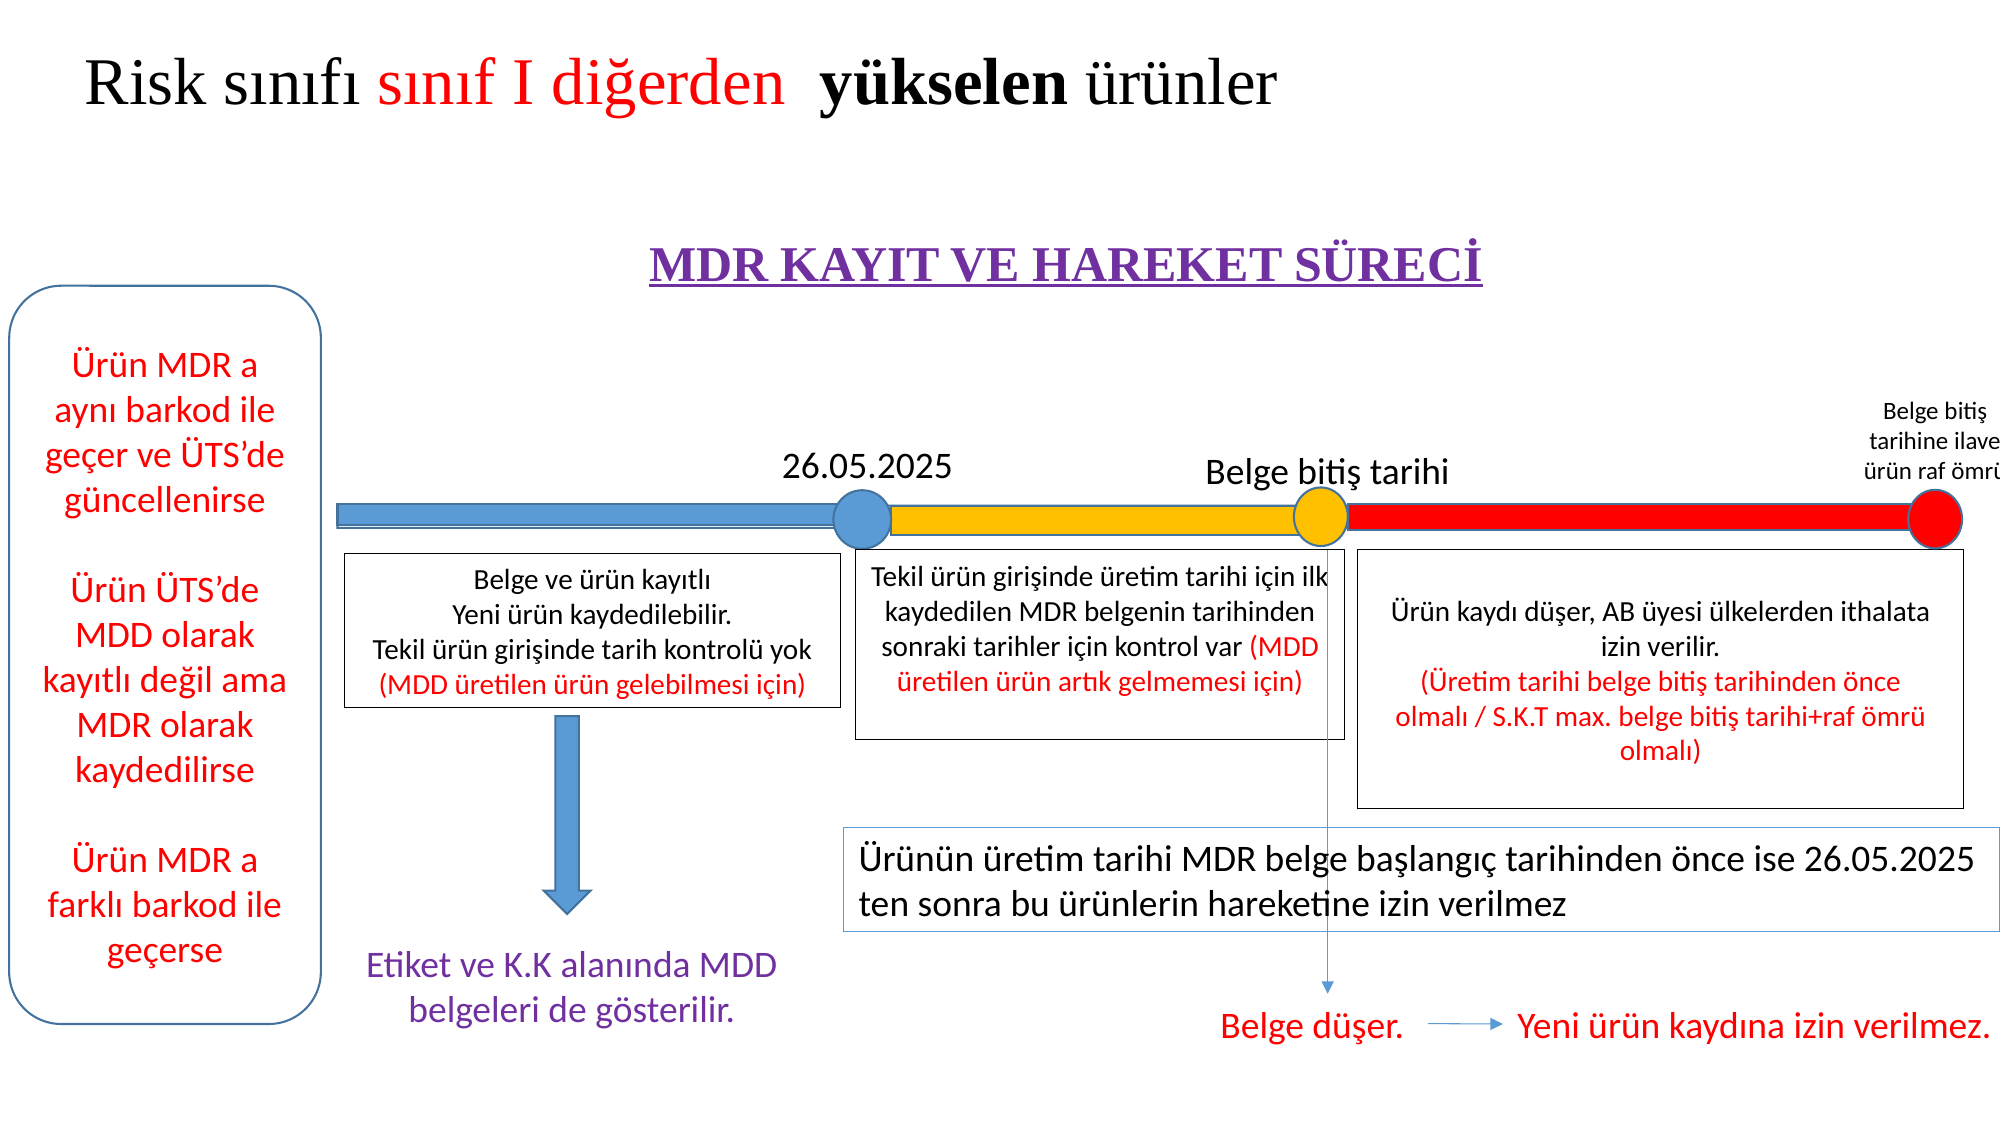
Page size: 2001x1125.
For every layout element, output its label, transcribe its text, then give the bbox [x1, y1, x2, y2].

text_box Belge bitiş tarihi [1166, 439, 1490, 500]
text_box Ürün kaydı düşer, AB üyesi ülkelerden ithalata izin verilir. (Üretim tarihi belge bitiş tarihinden önce olmalı / S.K.T max. belge bitiş tarihi+raf ömrü olmalı) [1357, 549, 1964, 809]
text_box Ürün MDR a aynı barkod ile geçer ve ÜTS’de güncellenirse Ürün ÜTS’de MDD olarak kayıtlı değil ama MDR olarak kaydedilirse Ürün MDR a farklı barkod ile geçerse [8, 284, 322, 1026]
title Risk sınıfı sınıf I diğerden yükselen ürünler [69, 20, 1795, 146]
text_box Ürünün üretim tarihi MDR belge başlangıç tarihinden önce ise 26.05.2025 ten sonra bu ürünlerin hareketine izin verilmez [1328, 827, 2000, 932]
text_box 26.05.2025 [752, 433, 983, 494]
text_box [1907, 488, 1964, 550]
text_box Tekil ürün girişinde üretim tarihi için ilk kaydedilen MDR belgenin tarihinden sonraki tarihler için kontrol var (MDD üretilen ürün artık gelmemesi için) [1328, 549, 1345, 740]
text_box Ürünün üretim tarihi MDR belge başlangıç tarihinden önce ise 26.05.2025 ten sonra bu ürünlerin hareketine izin verilmez [843, 827, 1327, 932]
text_box Tekil ürün girişinde üretim tarihi için ilk kaydedilen MDR belgenin tarihinden sonraki tarihler için kontrol var (MDD üretilen ürün artık gelmemesi için) [855, 549, 1327, 740]
text_box [541, 715, 594, 916]
text_box Etiket ve K.K alanında MDD belgeleri de gösterilir. [328, 933, 816, 1038]
text_box [832, 489, 893, 549]
text_box [1347, 503, 1910, 531]
text_box [1292, 500, 1347, 548]
text_box Belge ve ürün kayıtlı Yeni ürün kaydedilebilir. Tekil ürün girişinde tarih kontrolü yok (MDD üretilen ürün gelebilmesi için) [344, 553, 841, 708]
text_box Yeni ürün kaydına izin verilmez. [1502, 993, 2000, 1054]
text_box [336, 503, 836, 526]
text_box MDR KAYIT VE HAREKET SÜRECİ [634, 223, 1498, 299]
text_box [890, 505, 1298, 536]
text_box Belge düşer. [1205, 993, 1428, 1054]
text_box Belge bitiş tarihine ilave ürün raf ömrü [1839, 387, 2000, 492]
